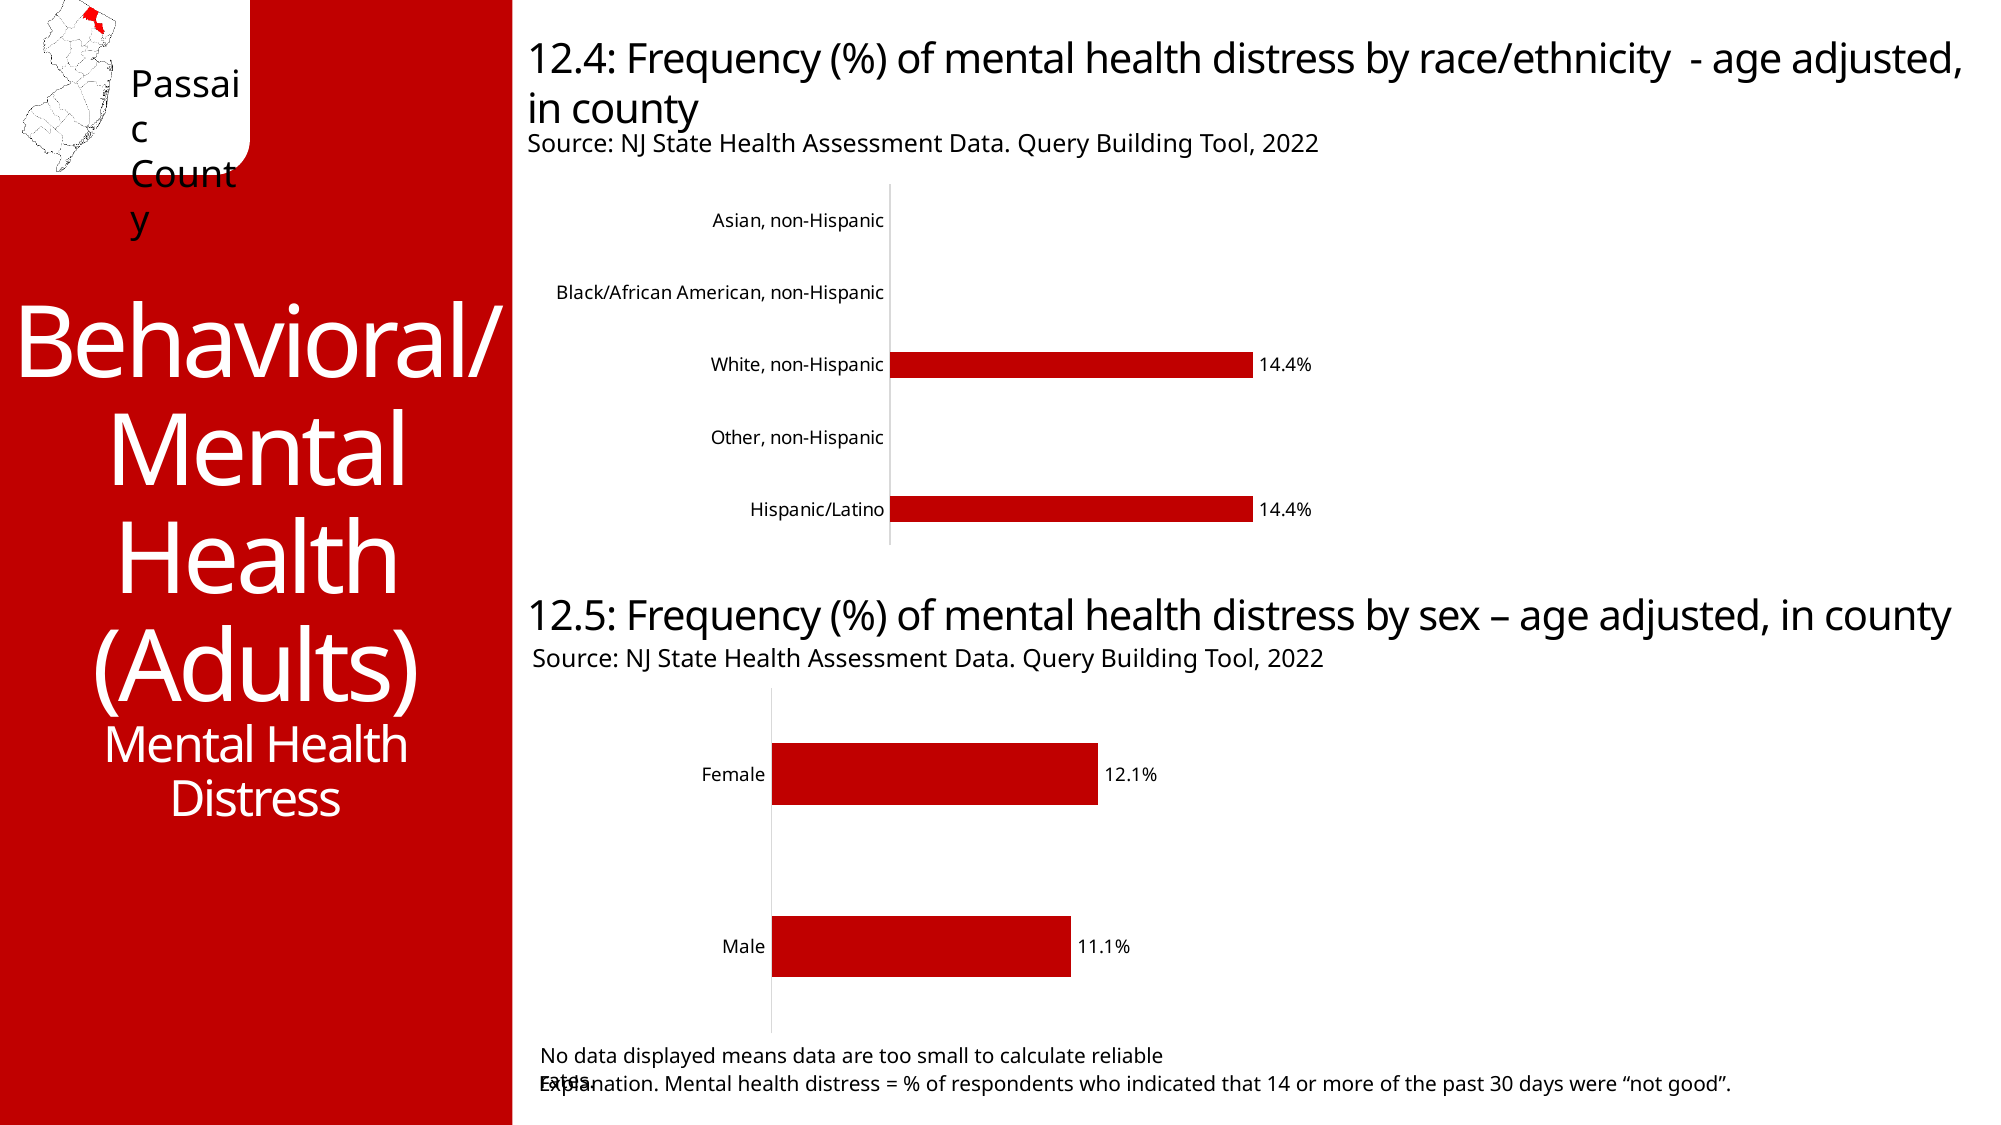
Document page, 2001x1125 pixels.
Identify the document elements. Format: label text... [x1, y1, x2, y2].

text_box Source: NJ State Health Assessment Data. Query Building Tool, 2022 [517, 635, 1896, 680]
text_box Behavioral/ Mental Health (Adults) [0, 92, 523, 993]
chart [683, 680, 1601, 1041]
picture [22, 0, 116, 92]
text_box 12.5: Frequency (%) of mental health distress by sex – age adjusted, in county [523, 581, 1992, 647]
text_box Explanation. Mental health distress = % of respondents who indicated that 14 or more of the past 30 days were “not good”. [523, 1046, 2000, 1121]
text_box 12.4: Frequency (%) of mental health distress by race/ethnicity - age adjusted, in county [512, 23, 1992, 139]
text_box No data displayed means data are too small to calculate reliable rates. [525, 1035, 1181, 1100]
chart [549, 165, 1678, 573]
text_box Source: NJ State Health Assessment Data. Query Building Tool, 2022 [523, 120, 1891, 165]
